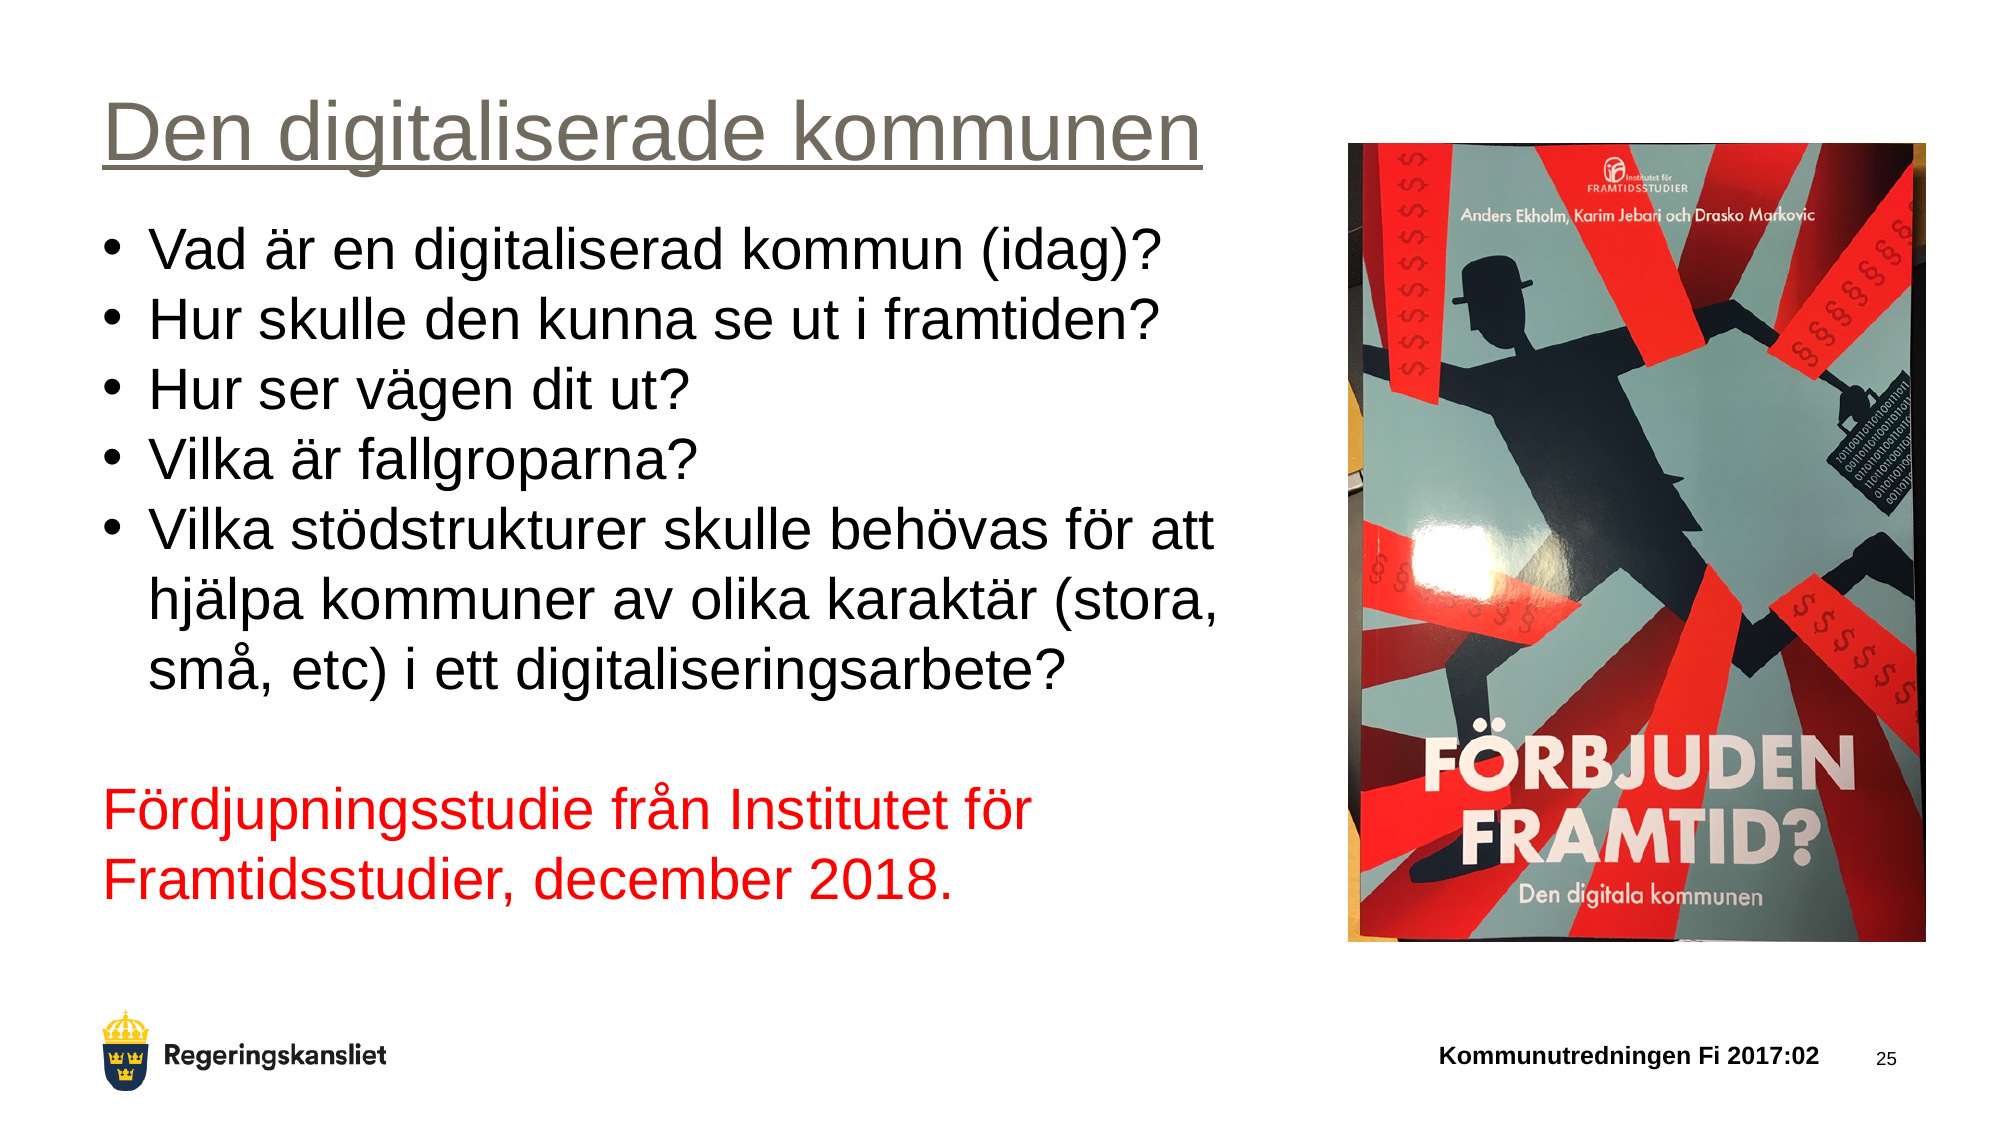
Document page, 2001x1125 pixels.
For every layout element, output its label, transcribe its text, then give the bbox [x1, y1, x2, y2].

slide_number 25 [1817, 1034, 1898, 1070]
picture [1347, 142, 1926, 942]
picture [102, 1010, 386, 1091]
list Vad är en digitaliserad kommun (idag)? Hur skulle den kunna se ut i framtiden? Hur ser vägen dit ut? Vilka är fallgroparna? Vilka stödstrukturer skulle behövas för att hjälpa kommuner av olika karaktär (stora, små, etc) i ett digitaliseringsarbete? Fördjupningsstudie från Institutet för Framtidsstudier, december 2018. [102, 239, 1347, 881]
title Den digitaliserade kommunen [102, 69, 1898, 239]
footer Kommunutredningen Fi 2017:02 [1253, 1034, 1817, 1070]
